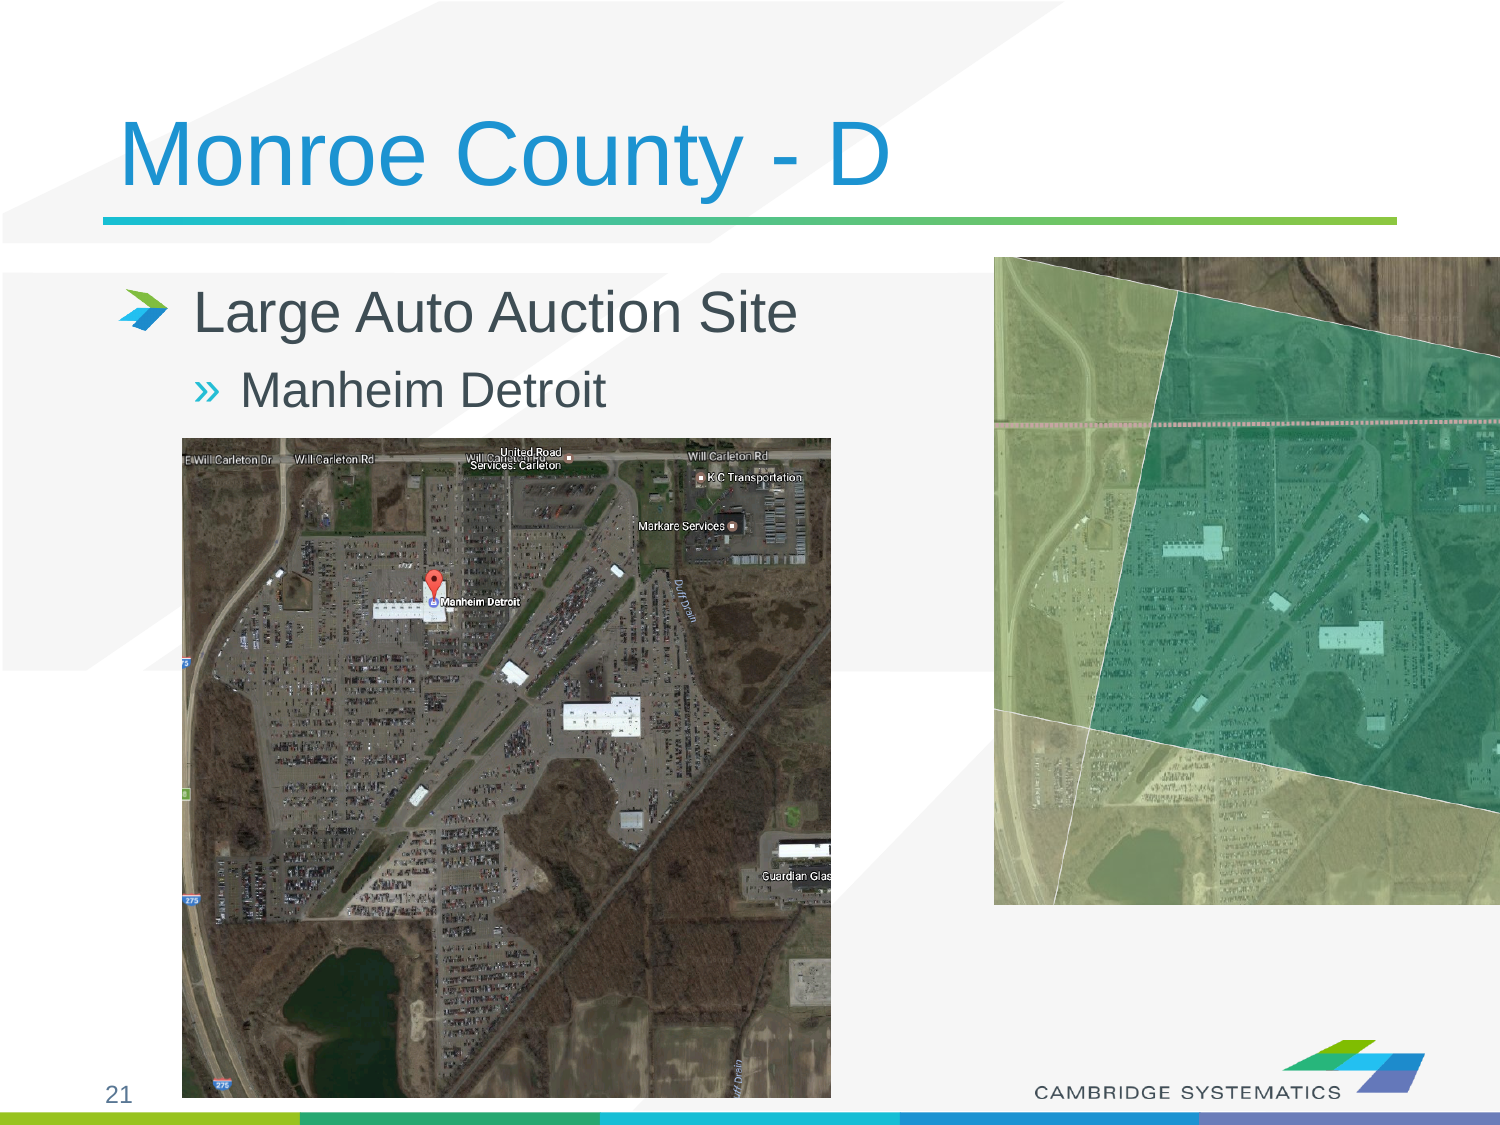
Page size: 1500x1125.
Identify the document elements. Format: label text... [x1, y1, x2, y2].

title Monroe County - D [103, 16, 1397, 213]
picture [1035, 1040, 1425, 1099]
picture [993, 257, 1500, 905]
picture [118, 289, 168, 331]
picture [181, 438, 831, 1098]
list Large Auto Auction Site Manheim Detroit [103, 275, 1397, 1014]
